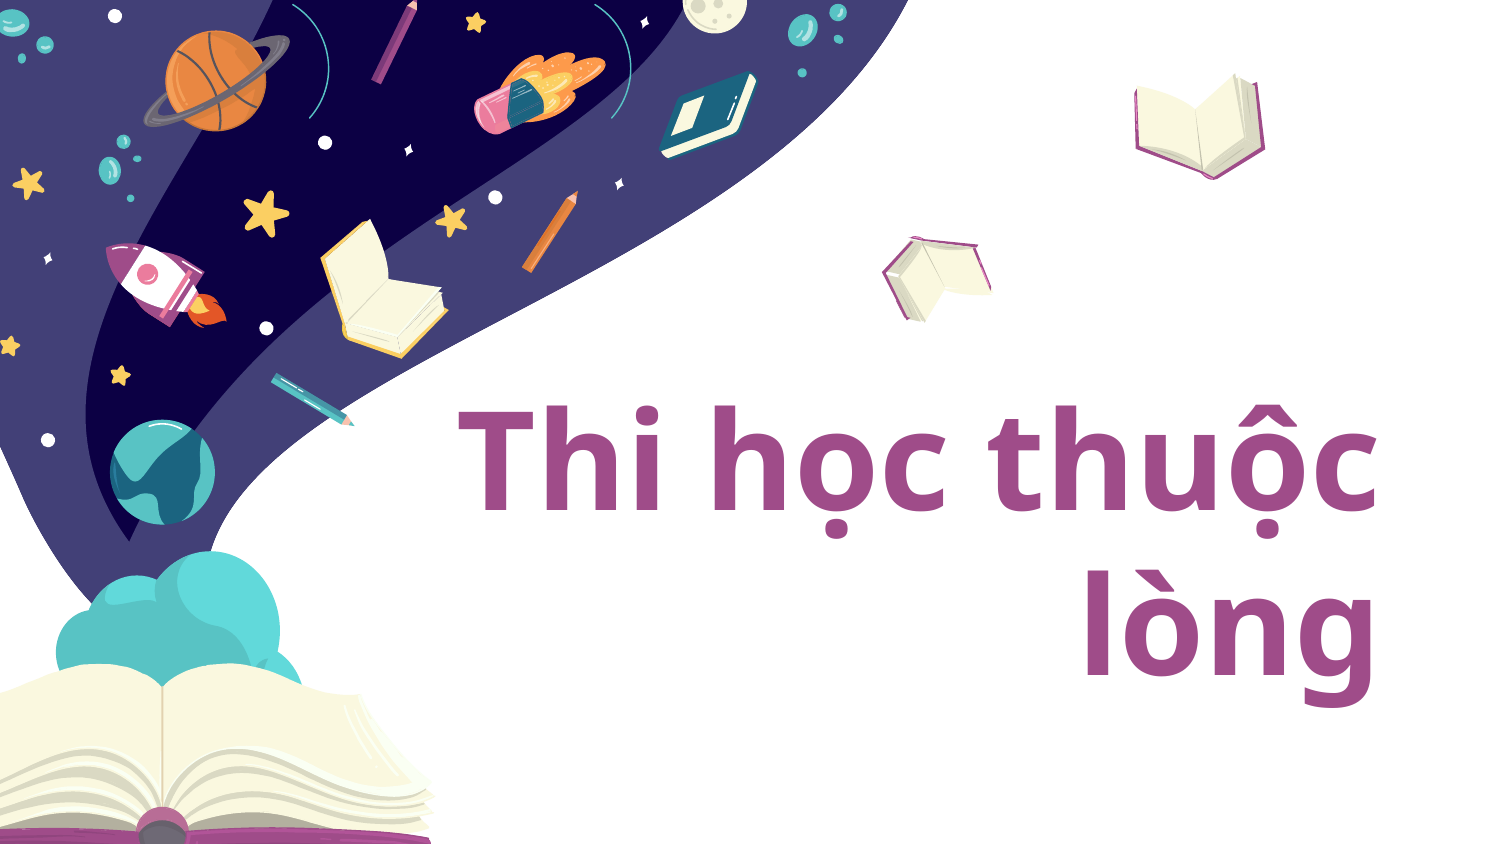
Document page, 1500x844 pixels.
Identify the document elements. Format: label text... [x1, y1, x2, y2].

title Thi học thuộc lòng [1302, 462, 1382, 614]
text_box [0, 0, 1296, 844]
